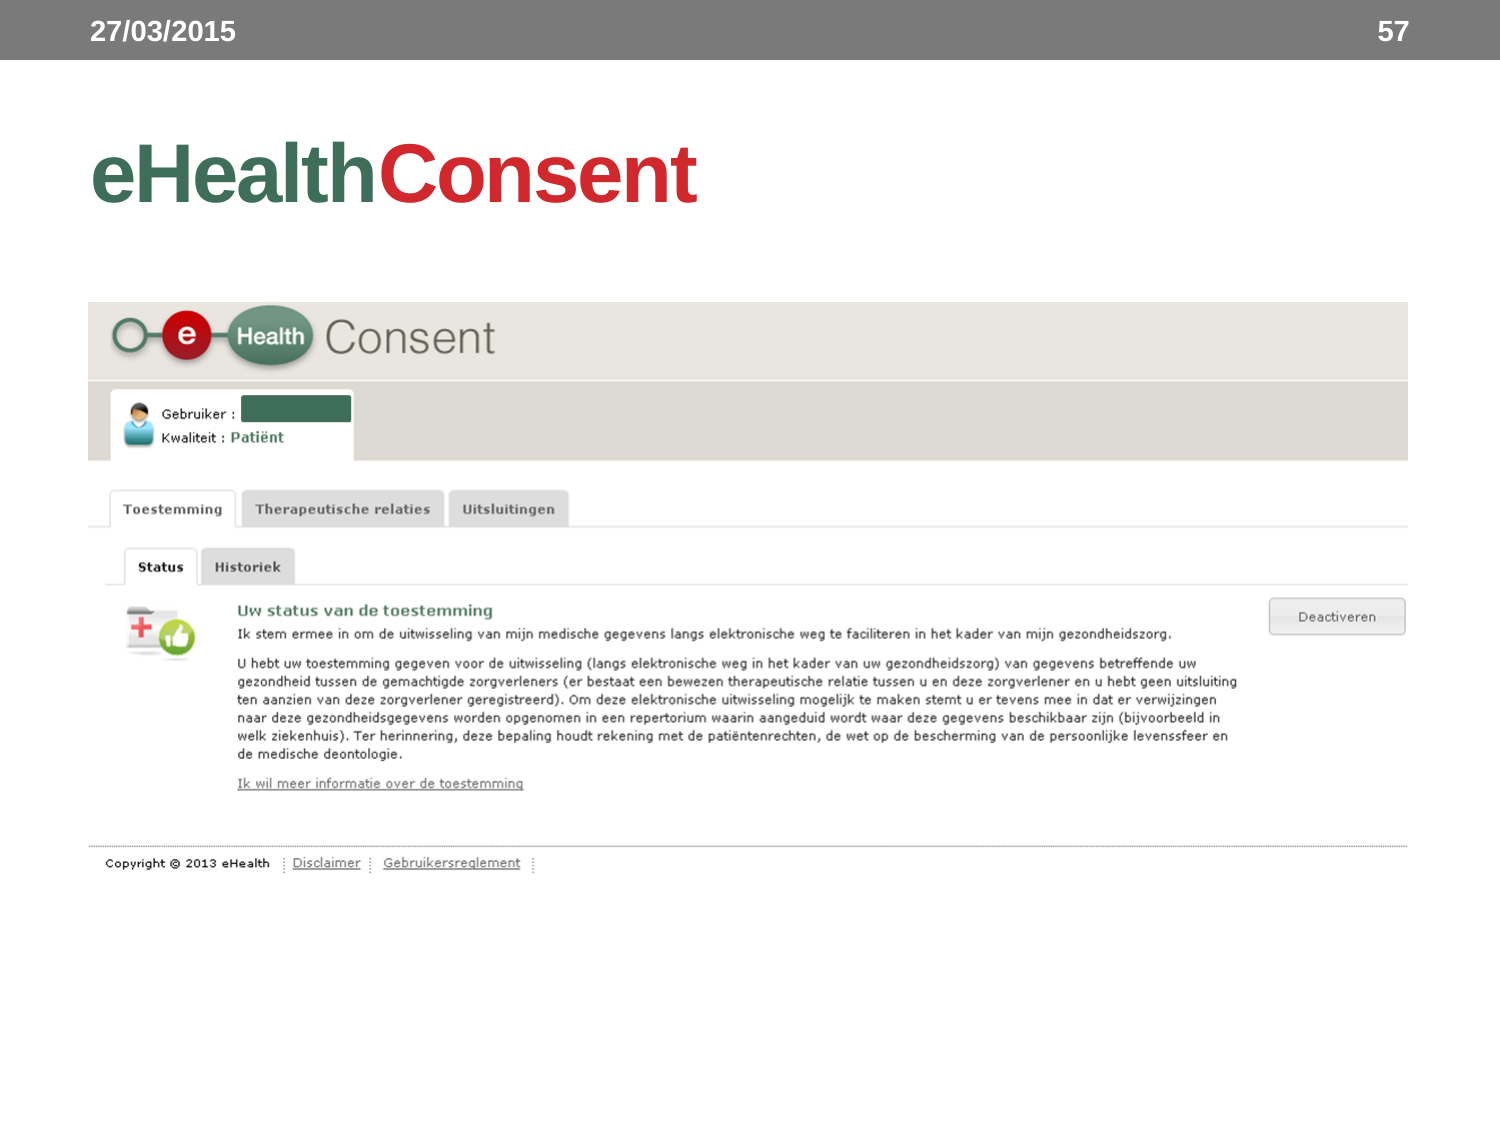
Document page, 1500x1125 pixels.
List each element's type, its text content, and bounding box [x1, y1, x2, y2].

title eHealthConsent [75, 87, 1425, 250]
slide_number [75, 3, 550, 57]
picture [88, 302, 1408, 882]
slide_number 57 [1250, 3, 1425, 57]
